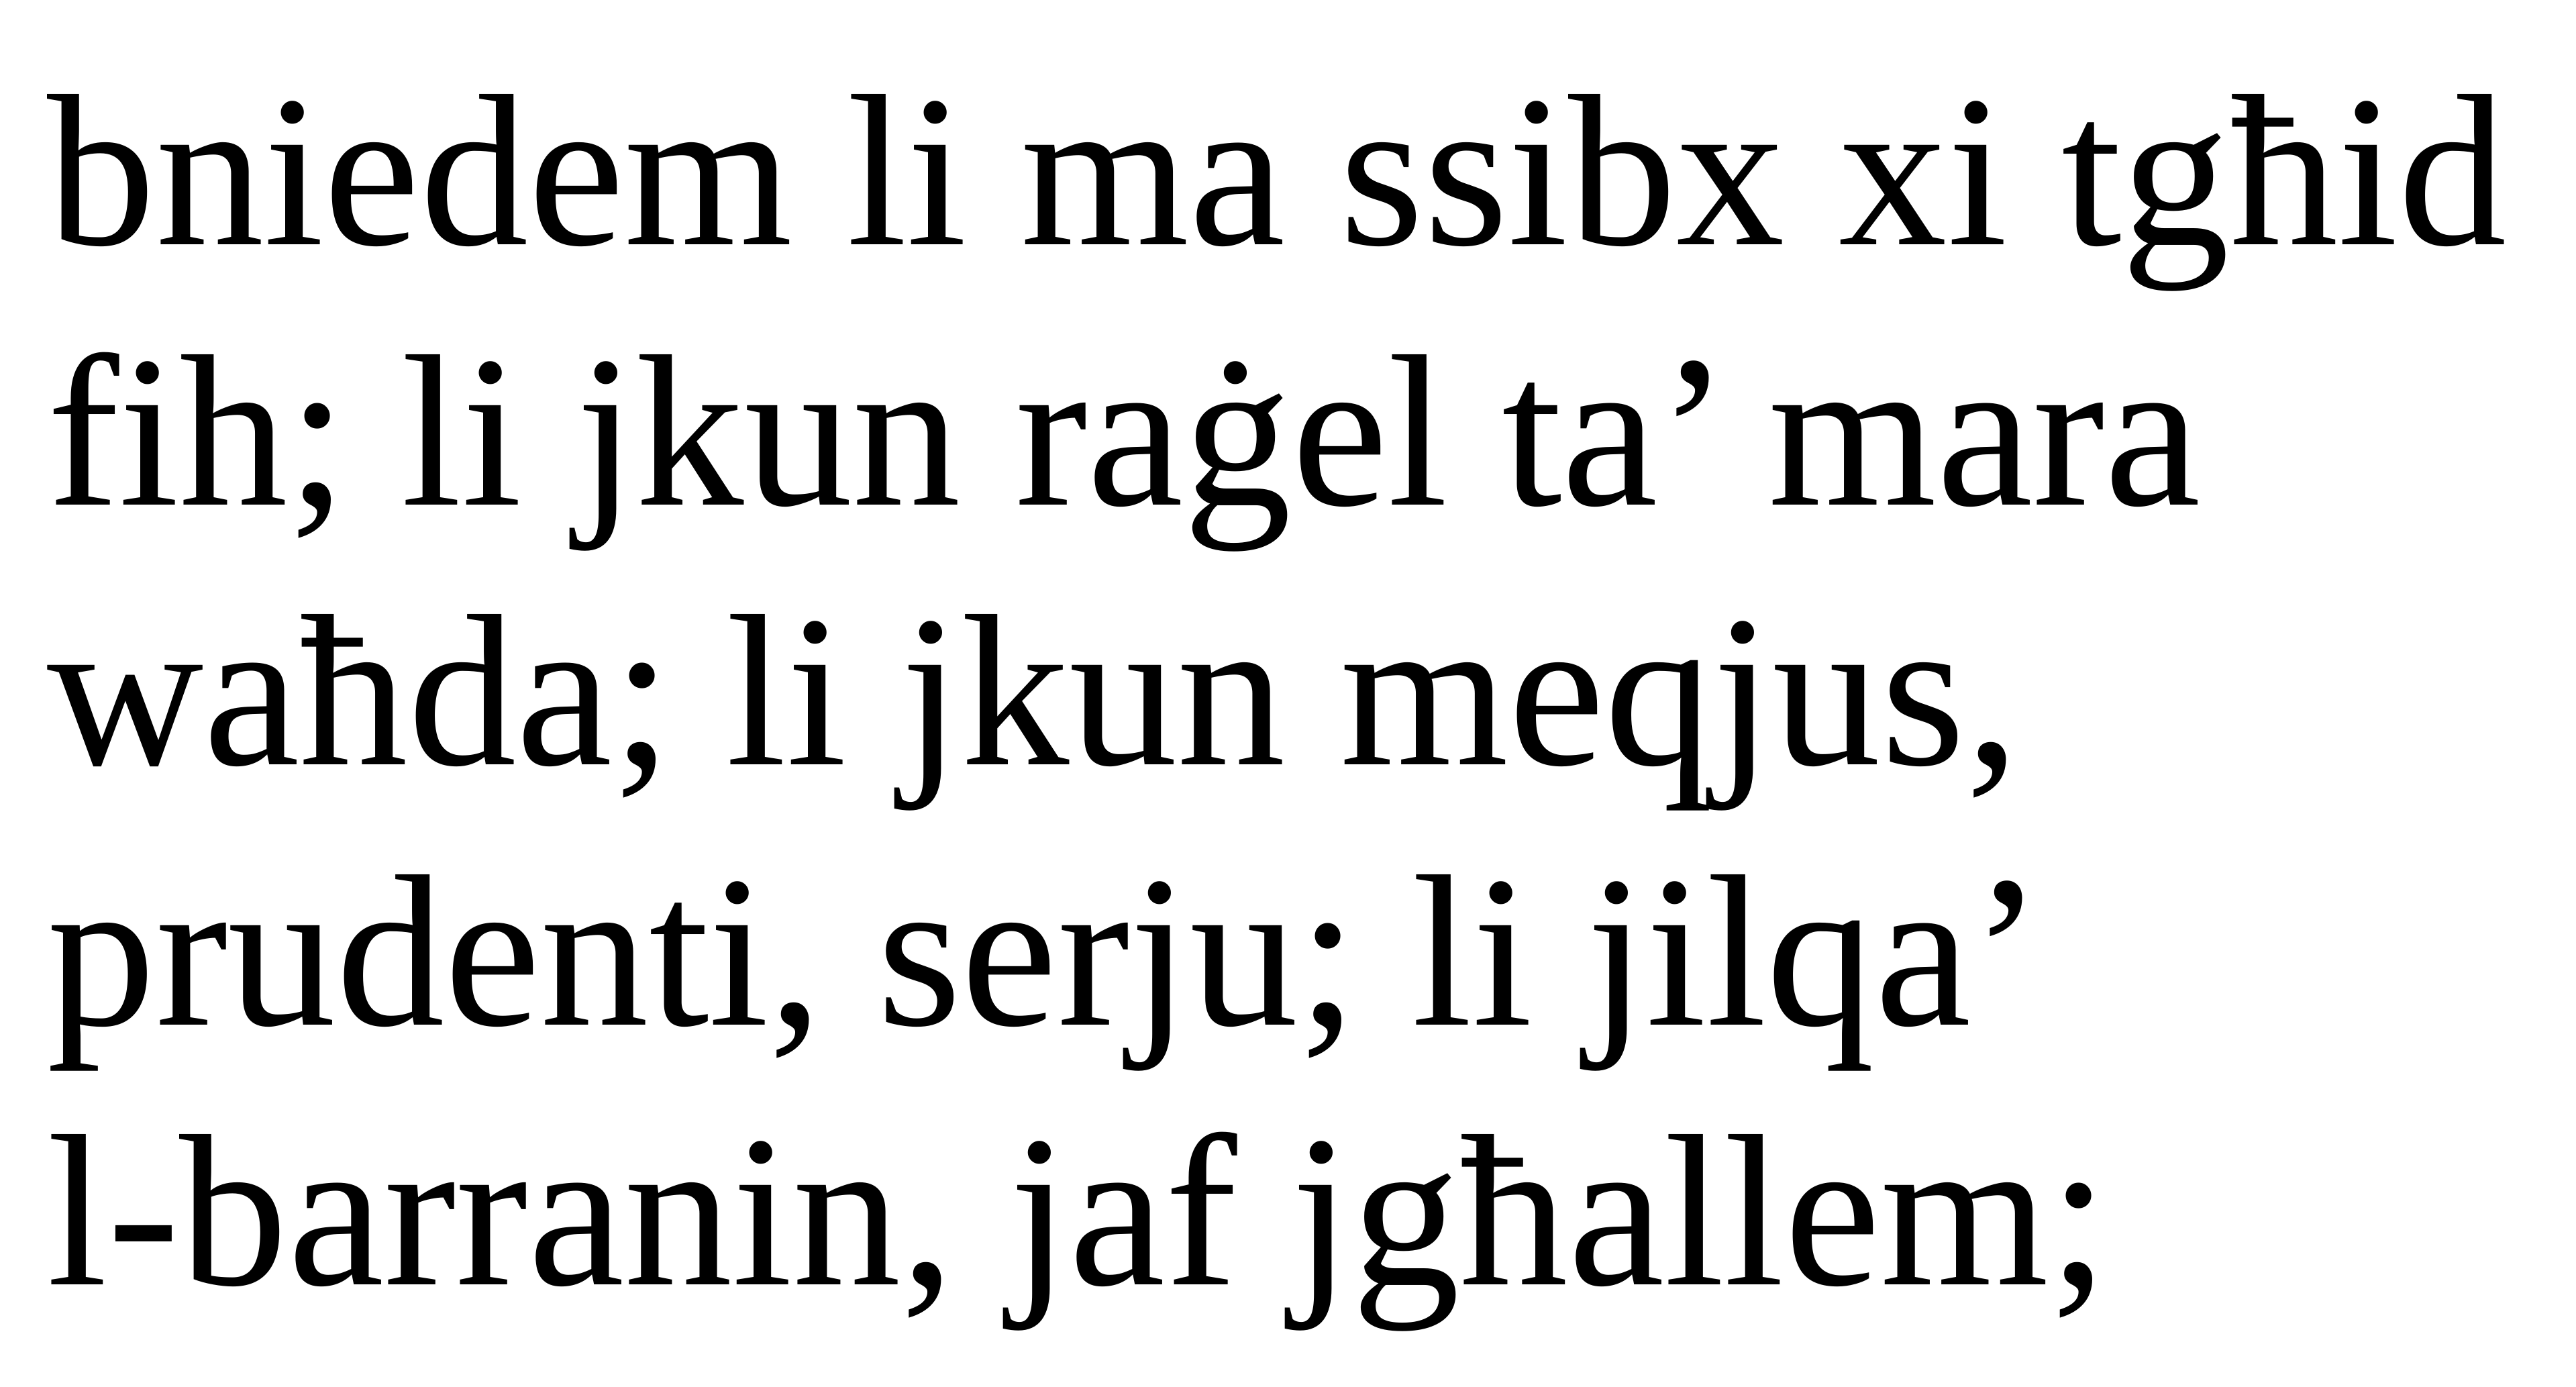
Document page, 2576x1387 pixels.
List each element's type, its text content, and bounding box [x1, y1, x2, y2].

text_box bniedem li ma ssibx xi tgħid fih; li jkun raġel ta’ mara waħda; li jkun meqjus, prudenti, serju; li jilqa’ l-barranin, jaf jgħallem; [37, 23, 2538, 1333]
